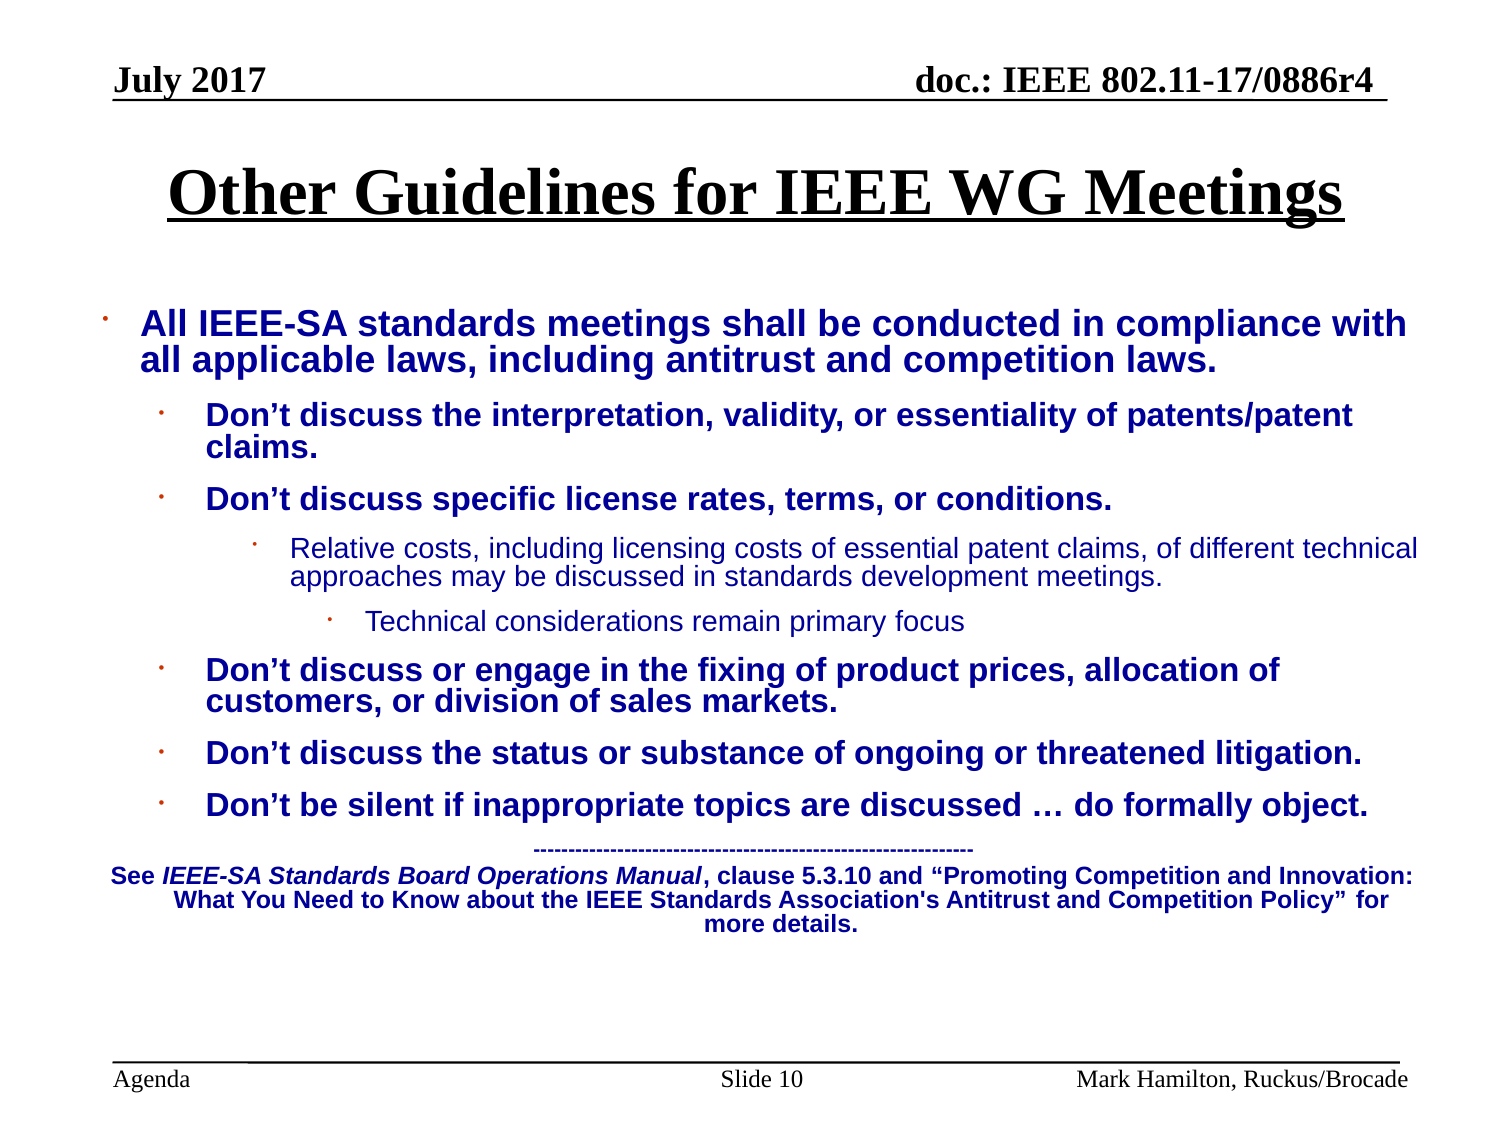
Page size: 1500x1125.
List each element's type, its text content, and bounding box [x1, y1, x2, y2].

text_box [87, 37, 1438, 163]
title Other Guidelines for IEEE WG Meetings [62, 137, 1450, 238]
text_box All IEEE-SA standards meetings shall be conducted in compliance with all applicable laws, including antitrust and competition laws. Don’t discuss the interpretation, validity, or essentiality of patents/patent claims. Don’t discuss specific license rates, terms, or conditions. Relative costs, including licensing costs of essential patent claims, of different technical approaches may be discussed in standards development meetings. Technical considerations remain primary focus Don’t discuss or engage in the fixing of product prices, allocation of customers, or division of sales markets. Don’t discuss the status or substance of ongoing or threatened litigation. Don’t be silent if inappropriate topics are discussed … do formally object. --------------------------------------------------------------- See IEEE-SA Standards Board Operations Manual, clause 5.3.10 and “Promoting Competition and Innovation: What You Need to Know about the IEEE Standards Association's Antitrust and Competition Policy” for more details. [87, 274, 1438, 1025]
